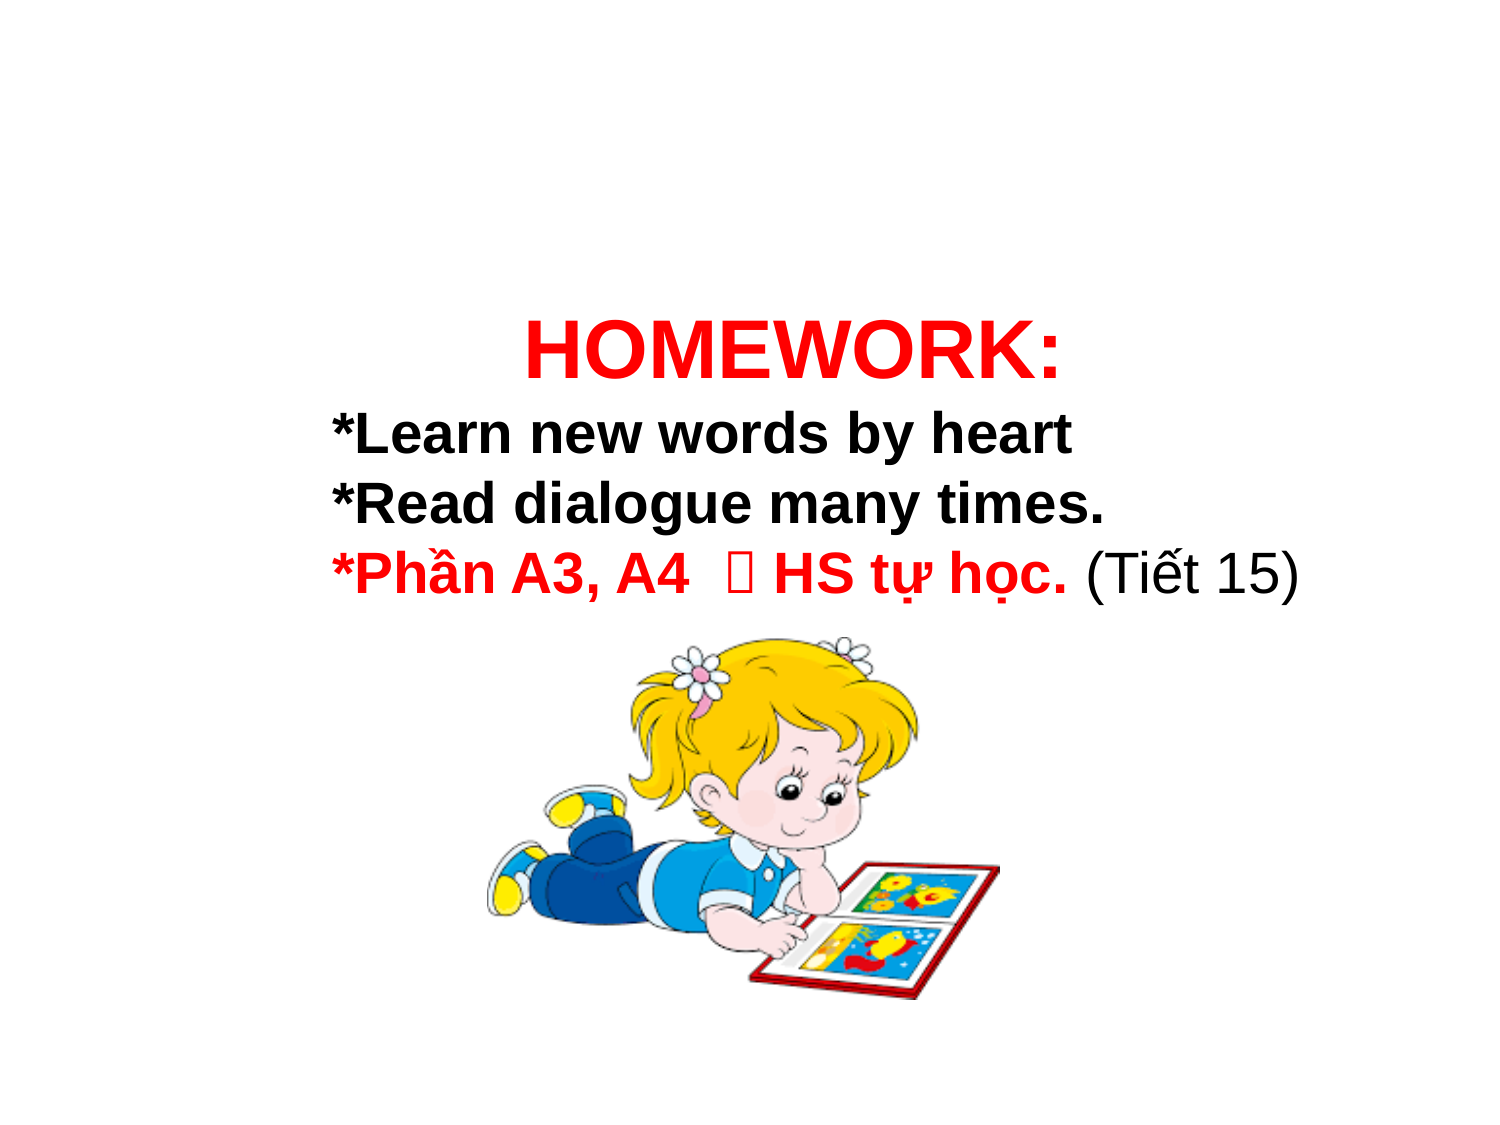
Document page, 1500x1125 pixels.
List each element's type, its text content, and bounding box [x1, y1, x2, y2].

text_box HOMEWORK: *Learn new words by heart *Read dialogue many times. *Phần A3, A4  HS tự học. (Tiết 15) [187, 287, 1400, 613]
picture [487, 637, 1001, 1001]
